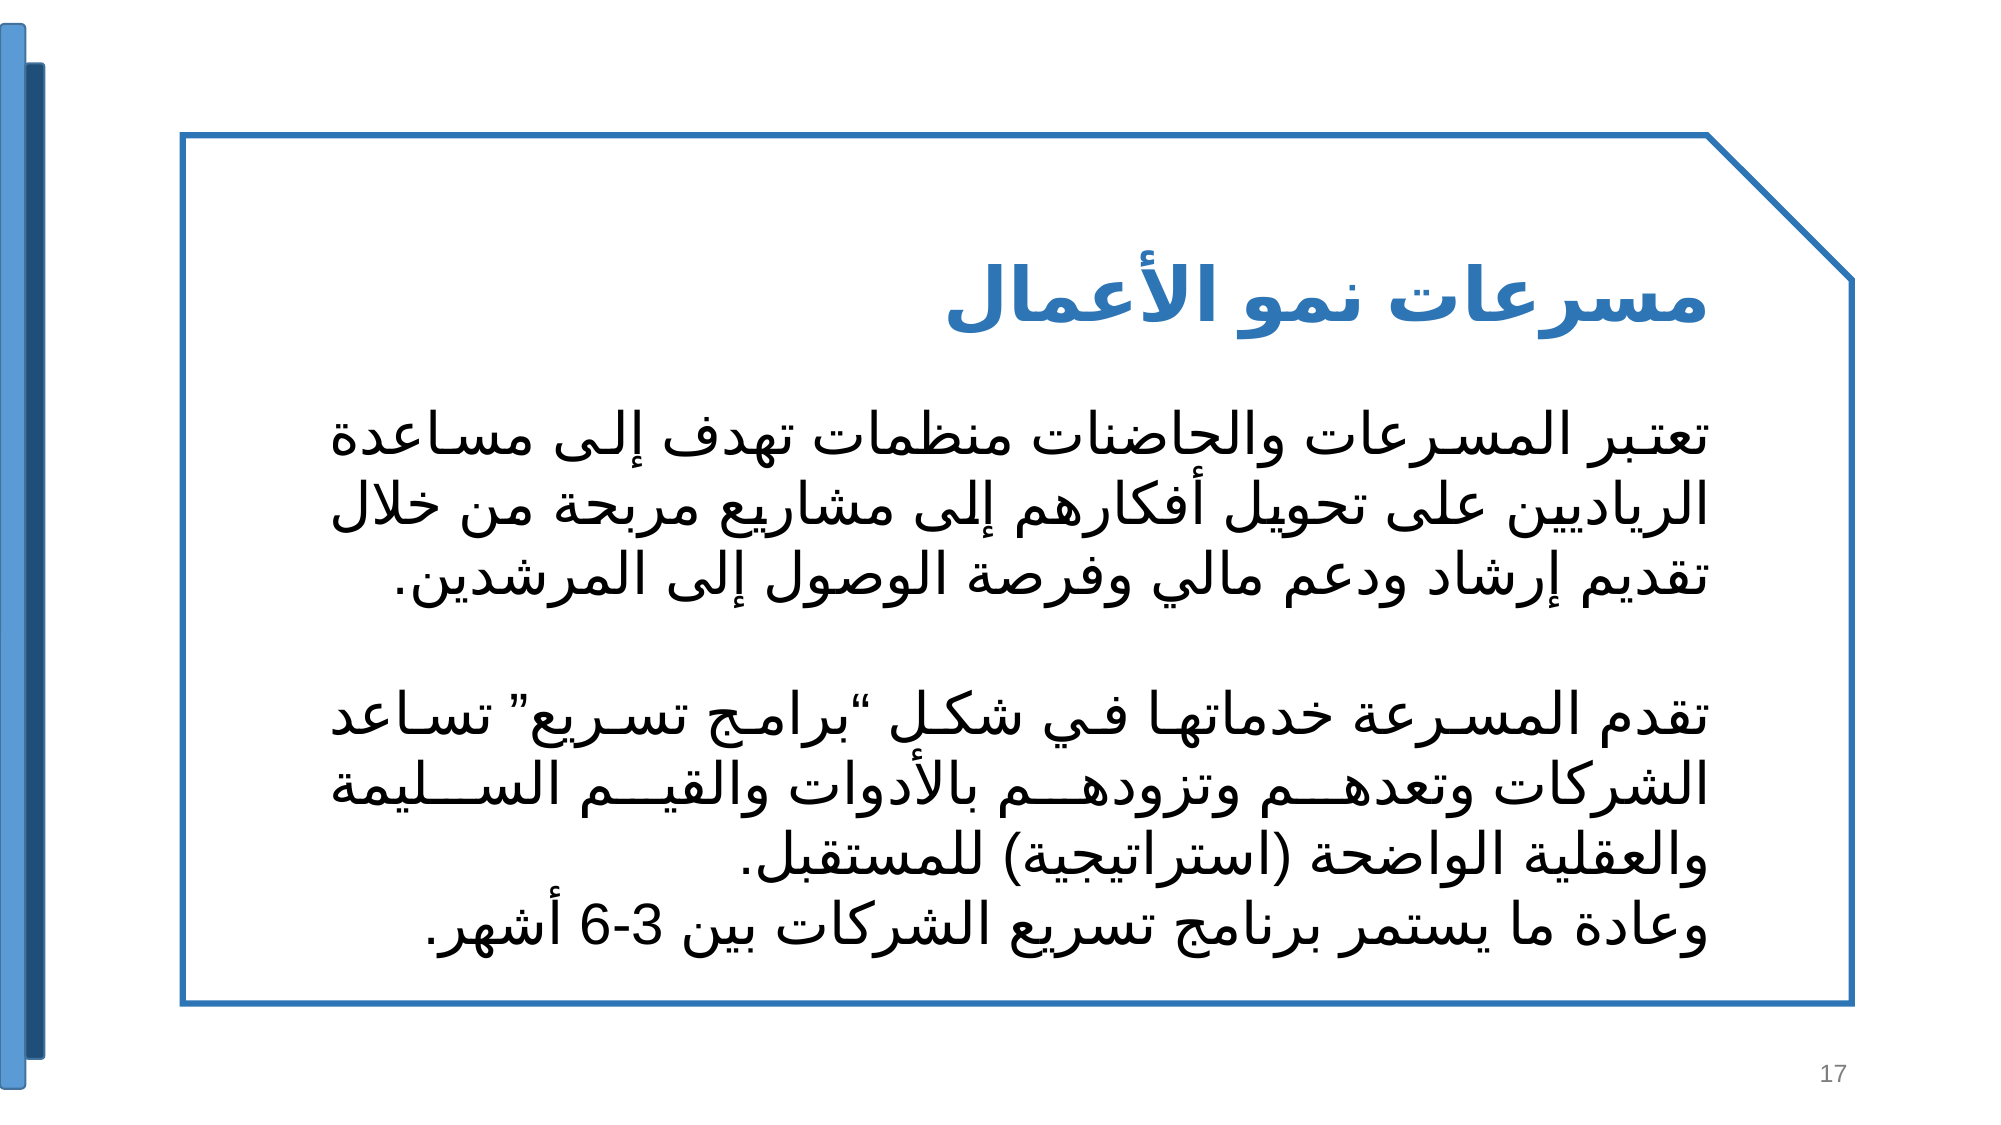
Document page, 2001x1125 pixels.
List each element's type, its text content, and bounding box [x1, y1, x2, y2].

slide_number 17 [1412, 1042, 1863, 1103]
text_box [181, 134, 1853, 1005]
text_box [0, 22, 27, 1090]
text_box [24, 62, 46, 1060]
